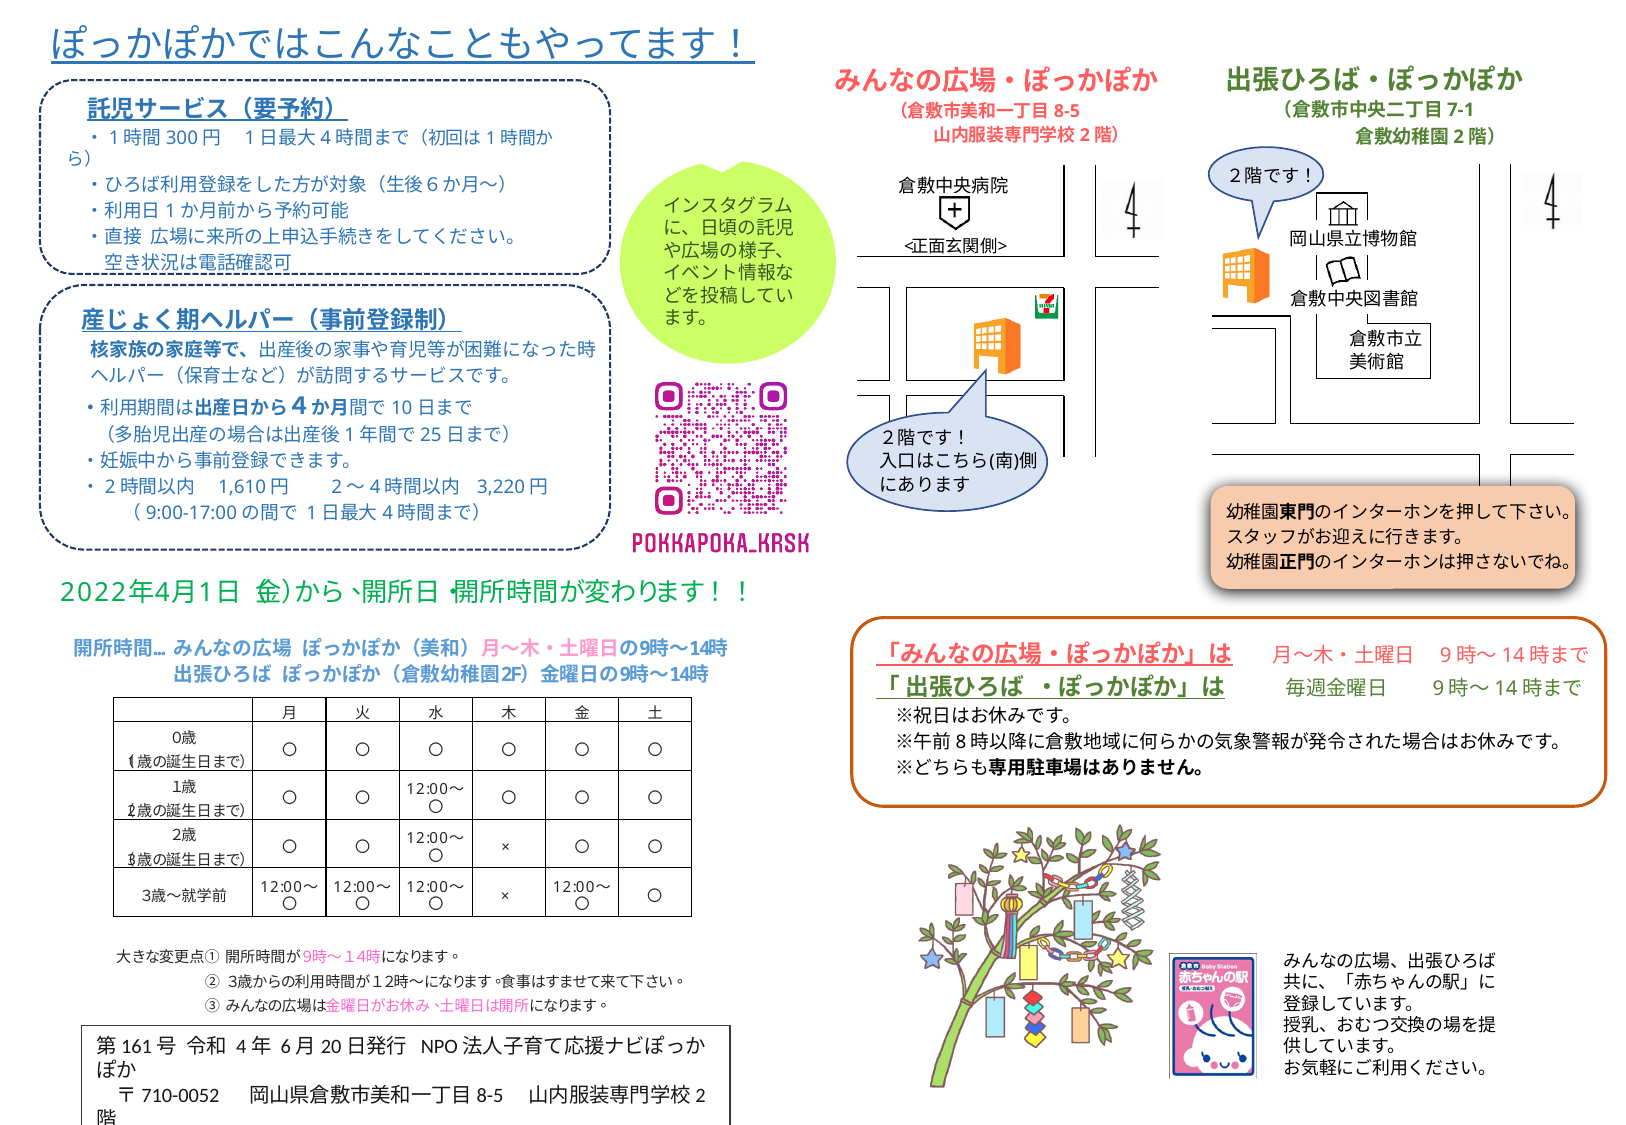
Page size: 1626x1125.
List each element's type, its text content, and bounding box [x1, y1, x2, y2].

text_box みんなの広場、出張ひろば 共に、「赤ちゃんの駅」に 登録しています。 授乳、おむつ交換の場を提 供しています。 お気軽にご利用ください。 [1251, 942, 1521, 1086]
text_box 「みんなの広場・ぽっかぽか」は 月～木・土曜日 9時～14時まで 「 出張ひろば ・ぽっかぽか」は 毎週金曜日 9時～14時まで ※祝日はお休みです。 ※午前8時以降に倉敷地域に何らかの気象警報が発令された場合はお休みです。 ※どちらも専用駐車場はありません。 [863, 788, 1605, 812]
text_box [618, 192, 648, 332]
text_box [652, 336, 804, 365]
picture [623, 372, 818, 563]
text_box 第161号 令和 4年 6月20日発行 NPO法人子育て応援ナビぽっかぽか 〒710-0052 岡山県倉敷市美和一丁目8-5 山内服装専門学校2階 TEL （086)427-5550 FAX (086)436-6270 [81, 1025, 731, 1125]
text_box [54, 562, 750, 1015]
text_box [1180, 133, 1606, 546]
picture [904, 821, 1257, 1091]
text_box ぽっかぽかではこんなこともやってます！ [33, 14, 772, 87]
text_box インスタグラムに、日頃の託児や広場の様子、イベント情報などを投稿しています。 [648, 186, 823, 336]
text_box [654, 160, 801, 186]
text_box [39, 80, 611, 281]
text_box みんなの広場・ぽっかぽか （倉敷市美和一丁目8-5 山内服装専門学校2階） [761, 57, 1208, 152]
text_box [1210, 485, 1589, 589]
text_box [825, 134, 1191, 519]
text_box [850, 616, 1607, 808]
text_box 出張ひろば・ぽっかぽか （倉敷市中央二丁目7-1 倉敷幼稚園2階） [1208, 55, 1541, 133]
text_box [39, 285, 614, 550]
